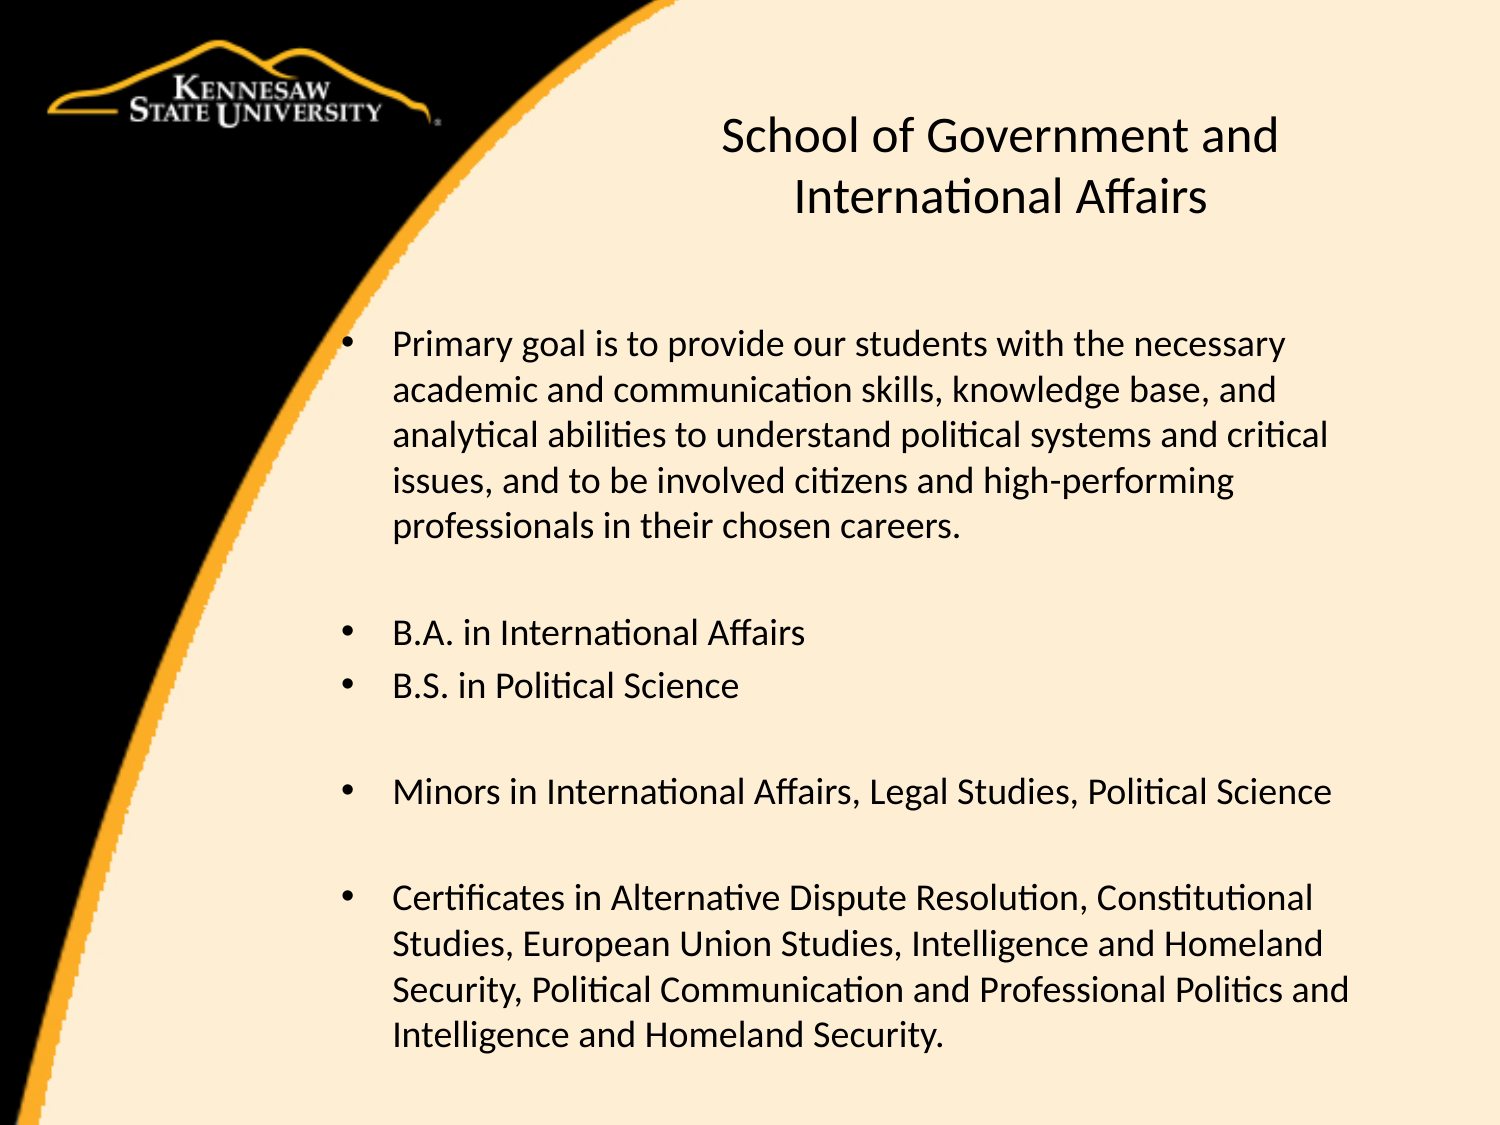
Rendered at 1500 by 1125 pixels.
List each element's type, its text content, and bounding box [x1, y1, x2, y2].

picture [0, 0, 1500, 1125]
title School of Government and International Affairs [576, 92, 1425, 233]
list Primary goal is to provide our students with the necessary academic and communication skills, knowledge base, and analytical abilities to understand political systems and critical issues, and to be involved citizens and high-performing professionals in their chosen careers. B.A. in International Affairs B.S. in Political Science Minors in International Affairs, Legal Studies, Political Science Certificates in Alternative Dispute Resolution, Constitutional Studies, European Union Studies, Intelligence and Homeland Security, Political Communication and Professional Politics and Intelligence and Homeland Security. [325, 310, 1425, 1078]
